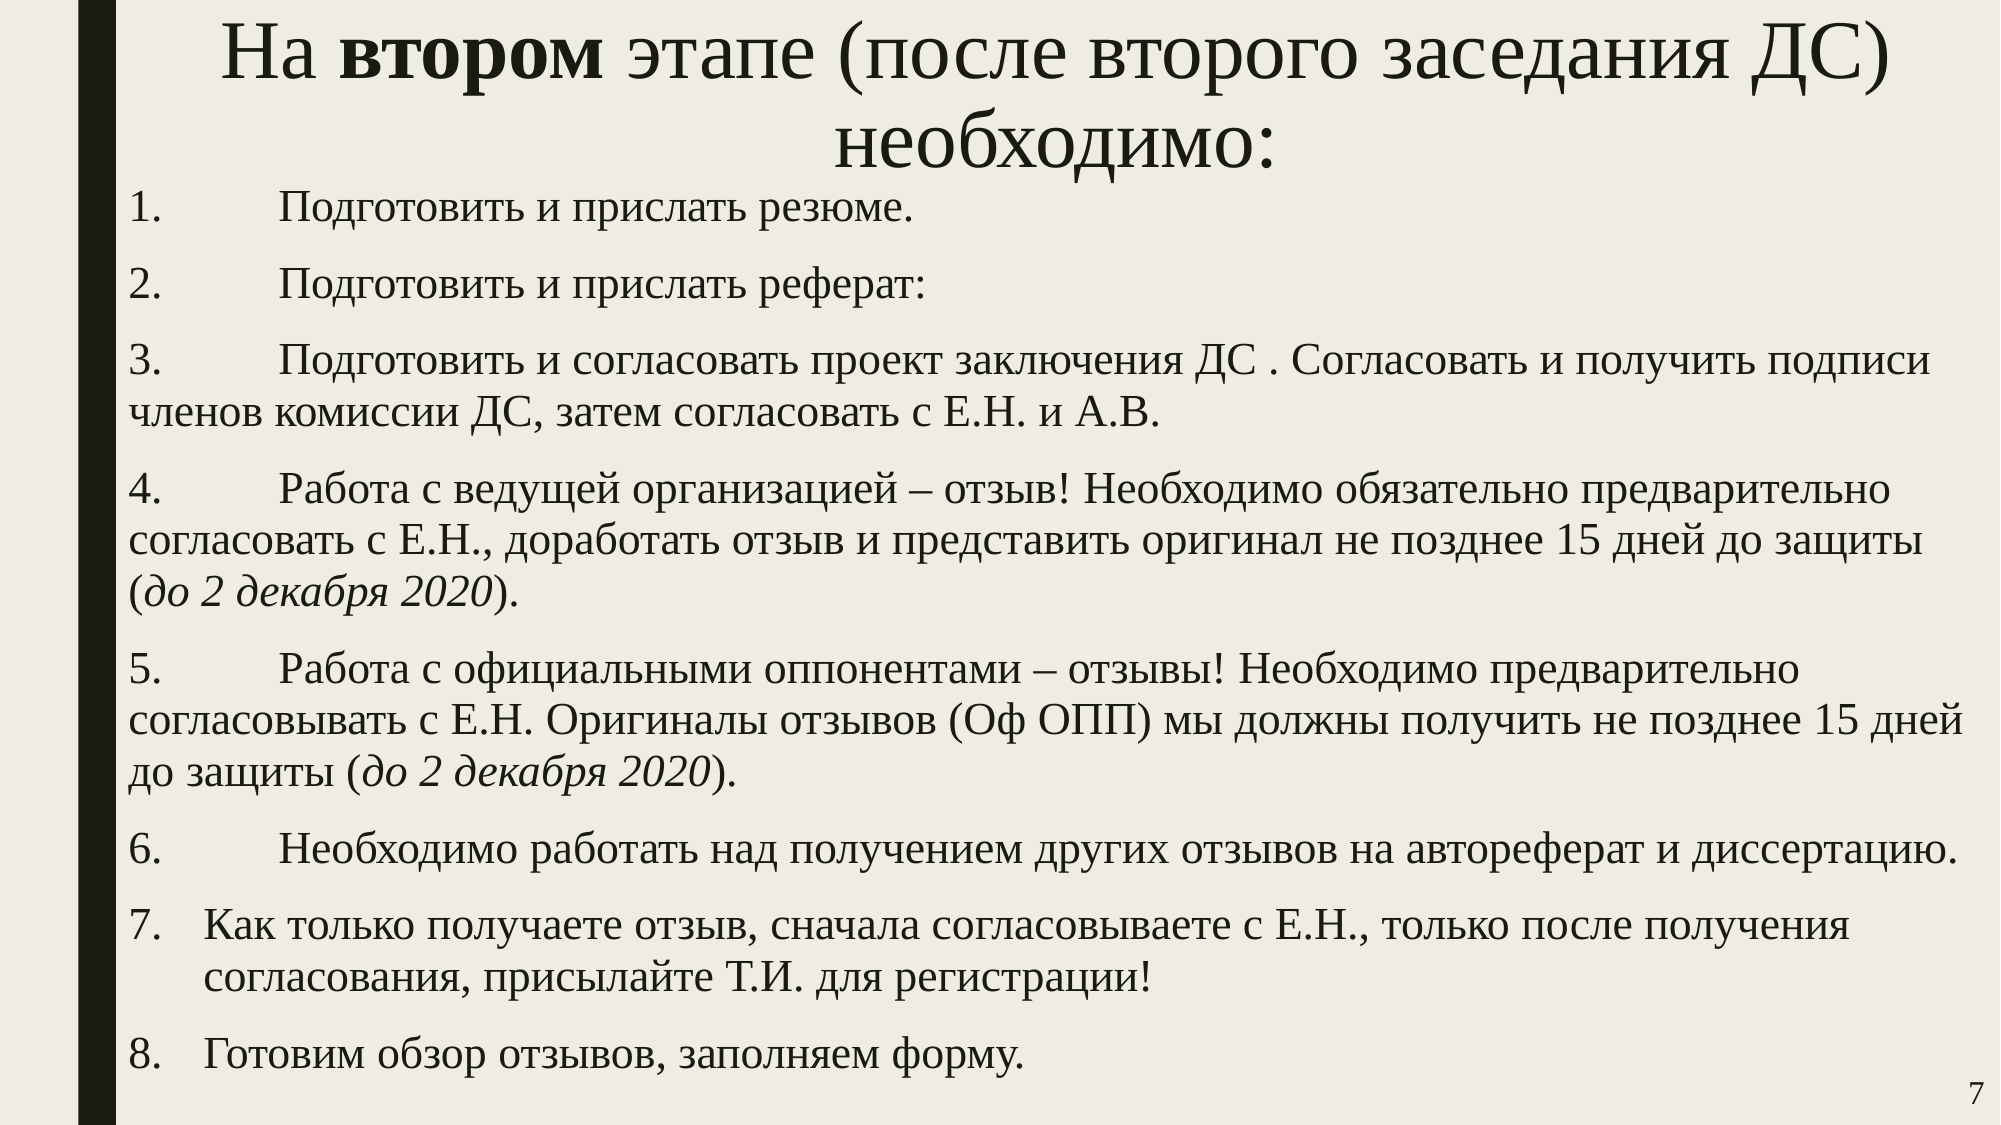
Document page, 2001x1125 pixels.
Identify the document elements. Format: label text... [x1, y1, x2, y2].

text_box 7 [1738, 1058, 2000, 1125]
title На втором этапе (после второго заседания ДС) необходимо: [113, 0, 2000, 118]
list 1. Подготовить и прислать резюме. 2. Подготовить и прислать реферат: 3. Подготовить и согласовать проект заключения ДС . Согласовать и получить подписи членов комиссии ДС, затем согласовать с Е.Н. и А.В. 4. Работа с ведущей организацией – отзыв! Необходимо обязательно предварительно согласовать с Е.Н., доработать отзыв и представить оригинал не позднее 15 дней до защиты (до 2 декабря 2020). 5. Работа с официальными оппонентами – отзывы! Необходимо предварительно согласовывать с Е.Н. Оригиналы отзывов (Оф ОПП) мы должны получить не позднее 15 дней до защиты (до 2 декабря 2020). 6. Необходимо работать над получением других отзывов на автореферат и диссертацию. Как только получаете отзыв, сначала согласовываете с Е.Н., только после получения согласования, присылайте Т.И. для регистрации! Готовим обзор отзывов, заполняем форму. [113, 172, 2000, 1125]
